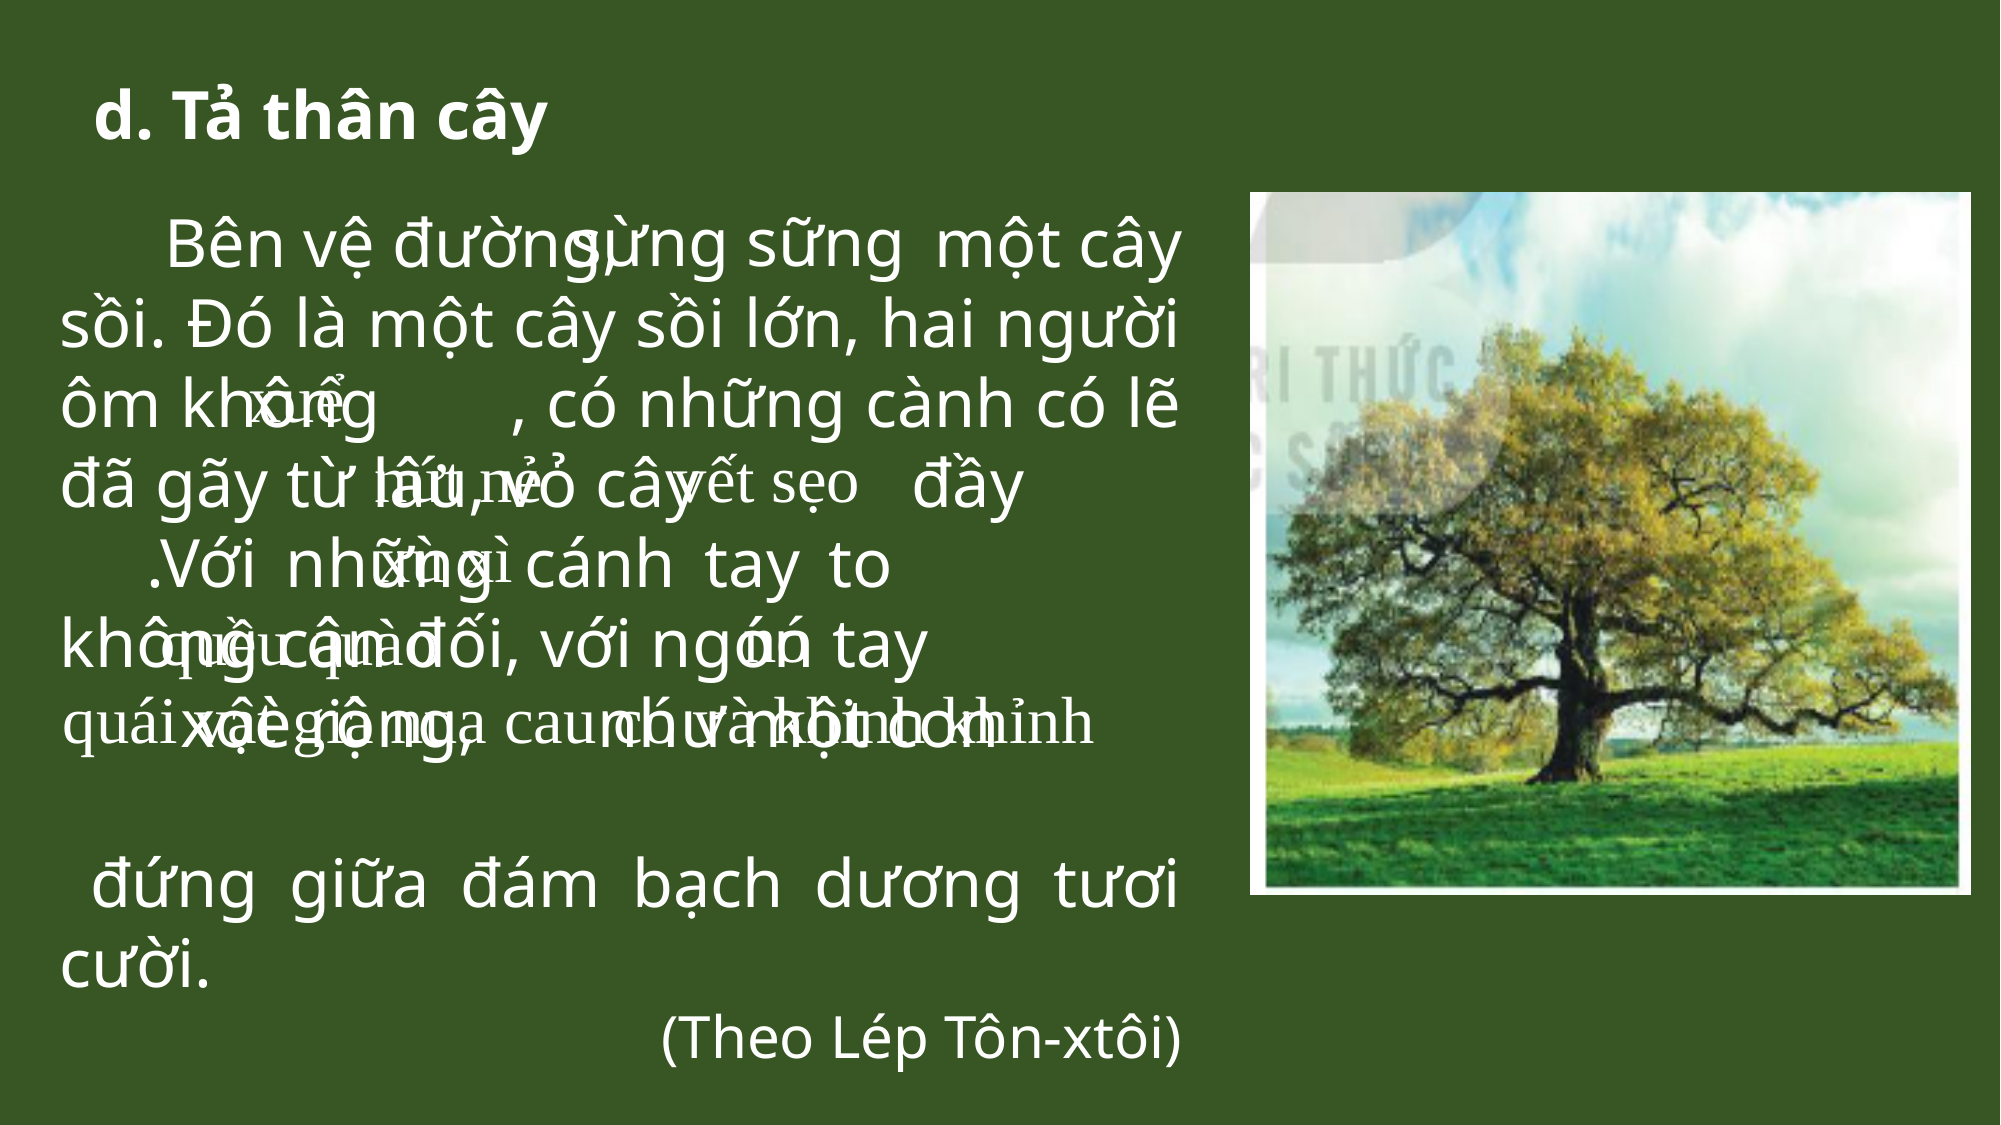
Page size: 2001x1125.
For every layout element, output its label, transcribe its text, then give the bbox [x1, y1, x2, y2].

text_box sừng sững [555, 192, 964, 288]
text_box d. Tả thân cây [78, 65, 760, 161]
text_box vết sẹo [658, 428, 897, 524]
text_box nứt nẻ [359, 428, 579, 524]
picture [1250, 192, 1971, 895]
text_box quái vật già nua cau có và khinh khỉnh [47, 669, 1236, 764]
text_box quều quào [146, 591, 504, 669]
text_box nó [728, 588, 878, 683]
text_box xù xì [362, 508, 599, 603]
text_box Bên vệ đường, một cây sồi. Đó là một cây sồi lớn, hai người ôm không , có những cành có lẽ đã gãy từ lâu, vỏ cây đầy .Với những cánh tay to không cân đối, với ngón tay xoè rộng, như một con đứng giữa đám bạch dương tươi cười. (Theo Lép Tôn-xtôi) [44, 113, 1198, 1078]
text_box xuể [216, 348, 412, 443]
